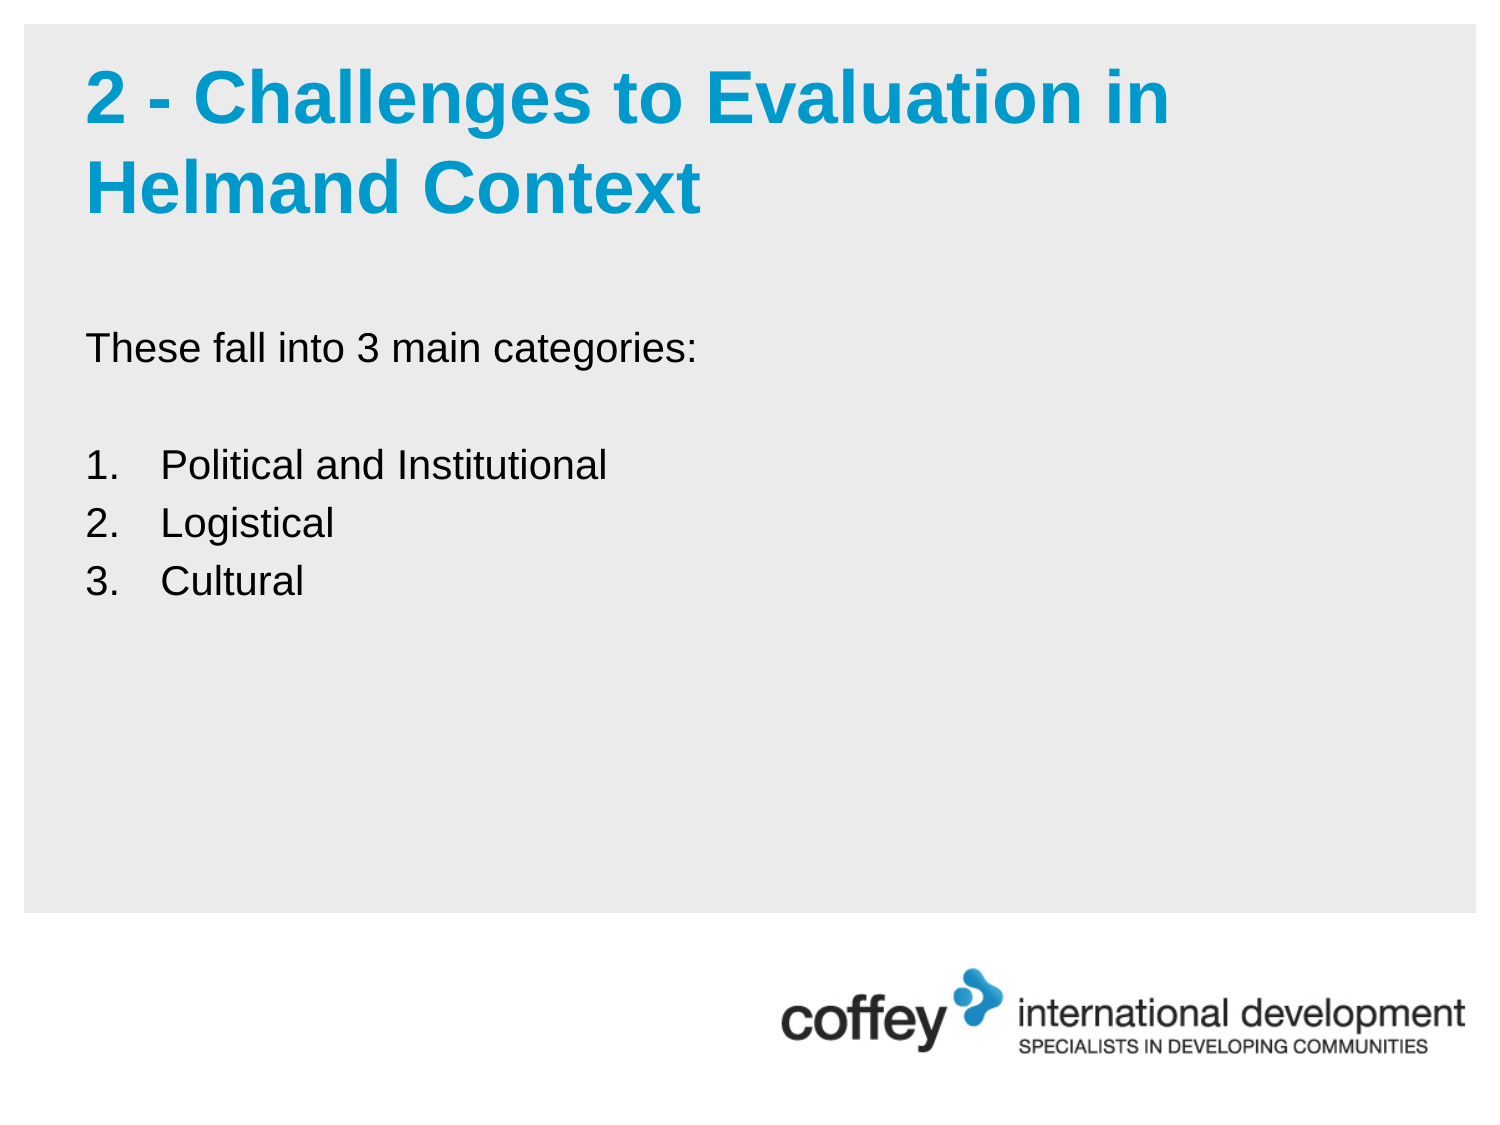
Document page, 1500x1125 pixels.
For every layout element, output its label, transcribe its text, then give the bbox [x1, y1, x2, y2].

title 2 - Challenges to Evaluation in Helmand Context [70, 73, 1421, 237]
picture [747, 937, 1500, 1100]
list These fall into 3 main categories: Political and Institutional Logistical Cultural [70, 312, 1421, 882]
